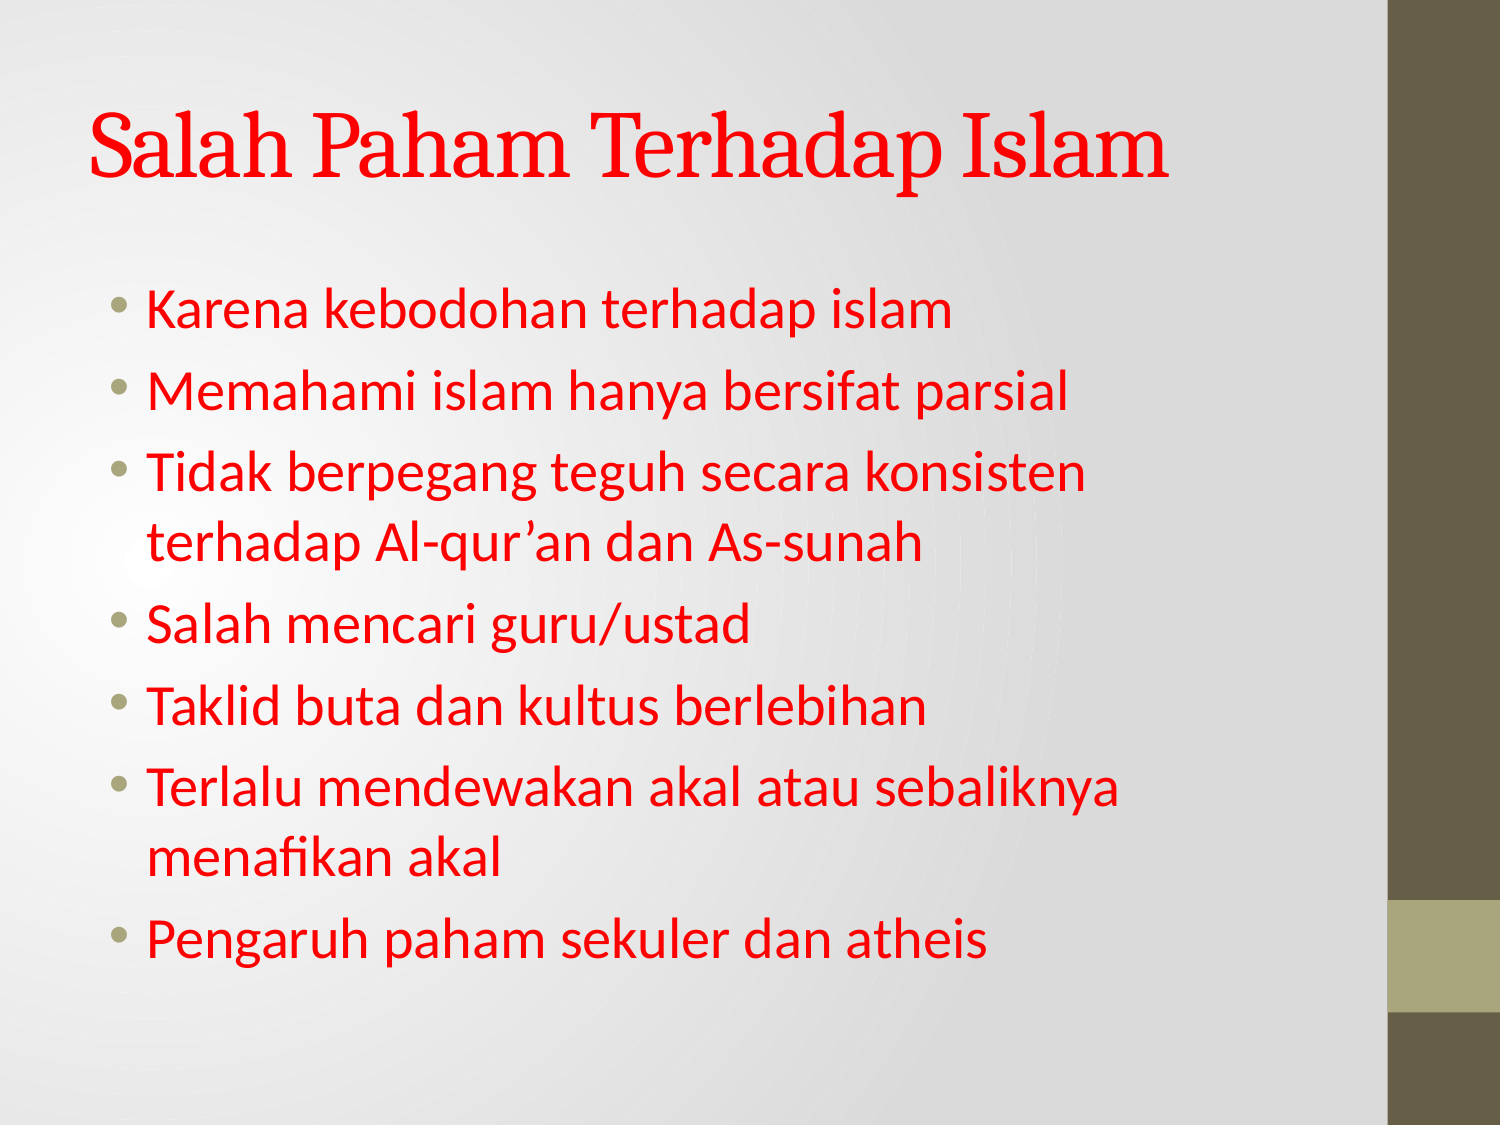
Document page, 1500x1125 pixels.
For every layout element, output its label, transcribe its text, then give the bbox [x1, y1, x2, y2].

list Karena kebodohan terhadap islam Memahami islam hanya bersifat parsial Tidak berpegang teguh secara konsisten terhadap Al-qur’an dan As-sunah Salah mencari guru/ustad Taklid buta dan kultus berlebihan Terlalu mendewakan akal atau sebaliknya menafikan akal Pengaruh paham sekuler dan atheis [75, 262, 1325, 1050]
title Salah Paham Terhadap Islam [75, 45, 1325, 233]
